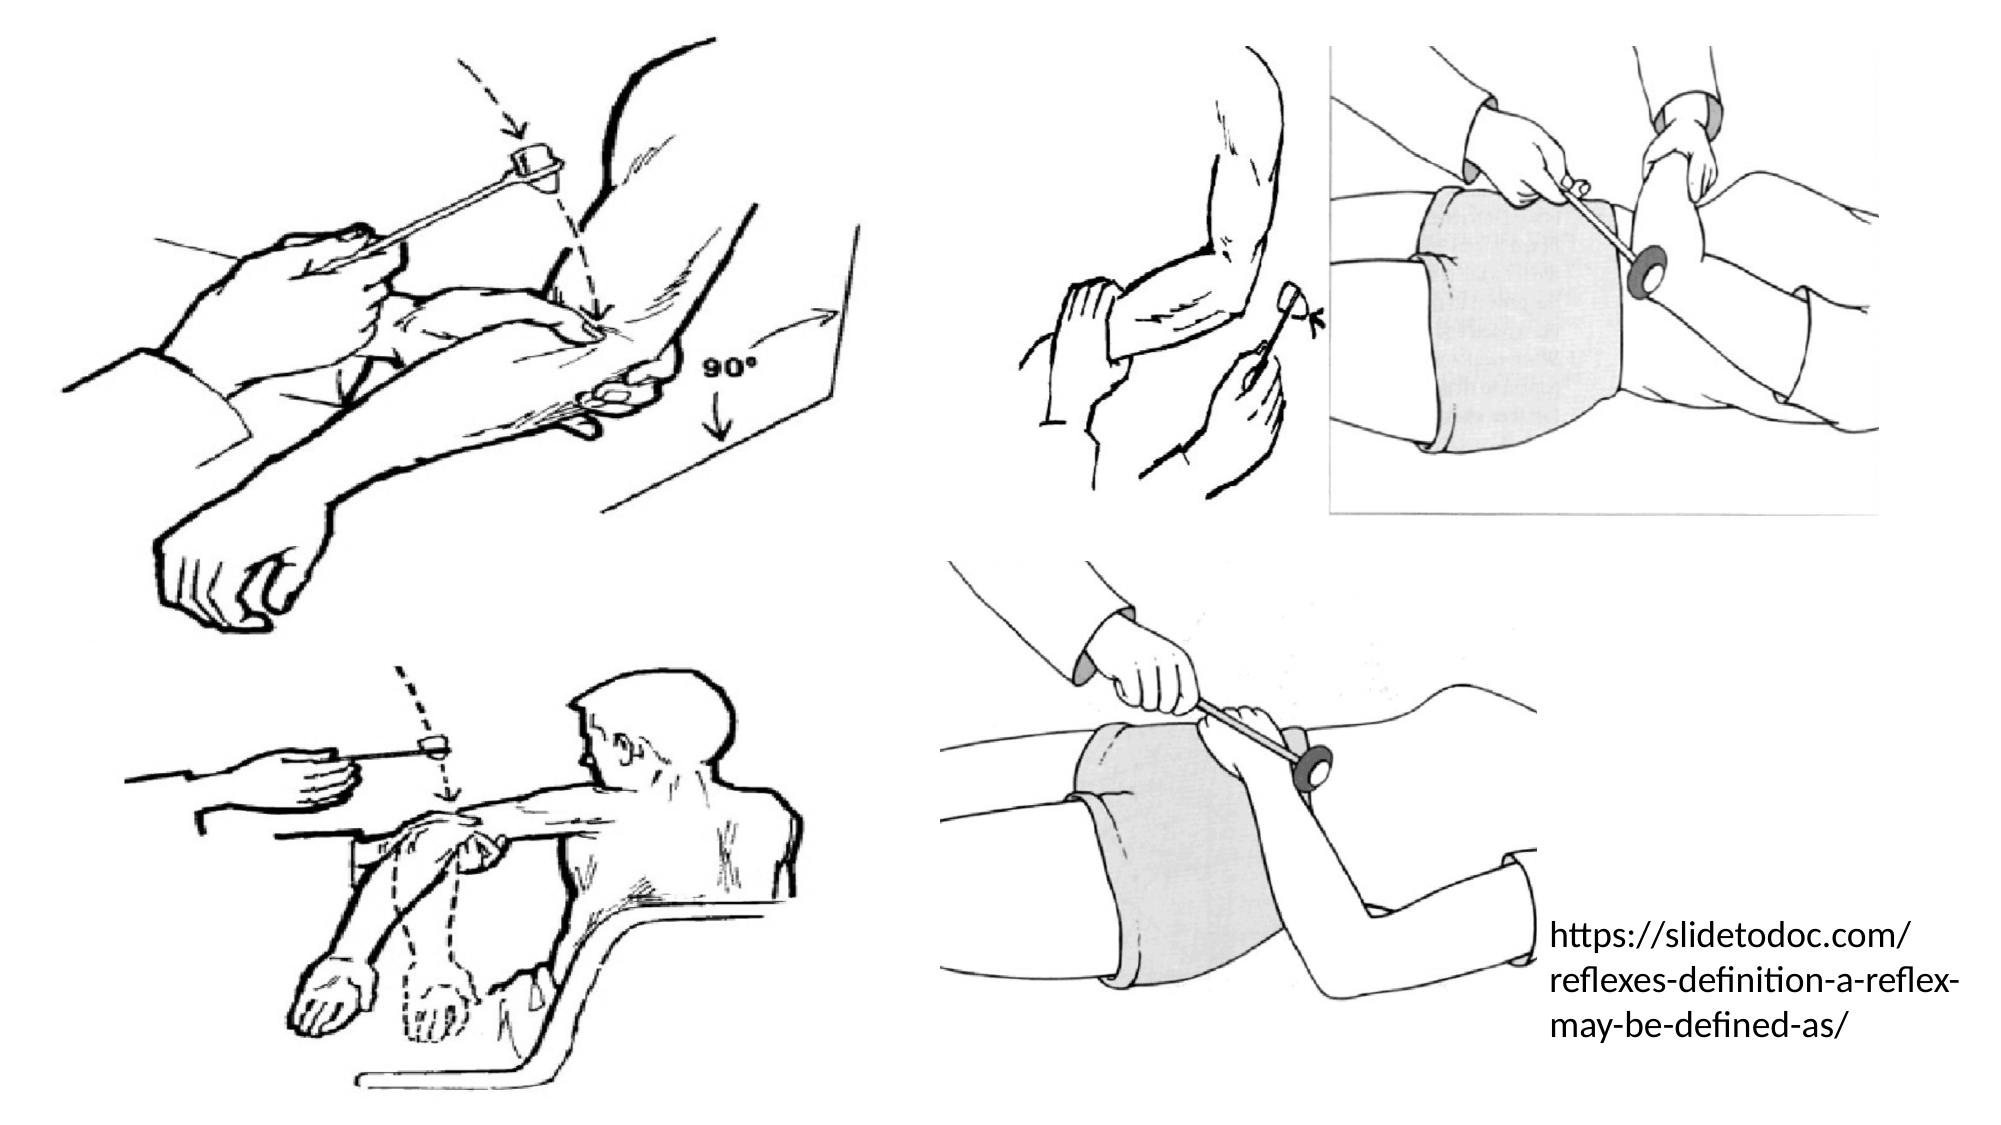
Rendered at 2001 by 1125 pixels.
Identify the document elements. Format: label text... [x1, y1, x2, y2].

text_box https://slidetodoc.com/reflexes-definition-a-reflex-may-be-defined-as/ [1534, 902, 1985, 1053]
picture [998, 45, 1879, 518]
picture [102, 655, 813, 1102]
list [42, 23, 868, 642]
picture [939, 561, 1537, 1003]
